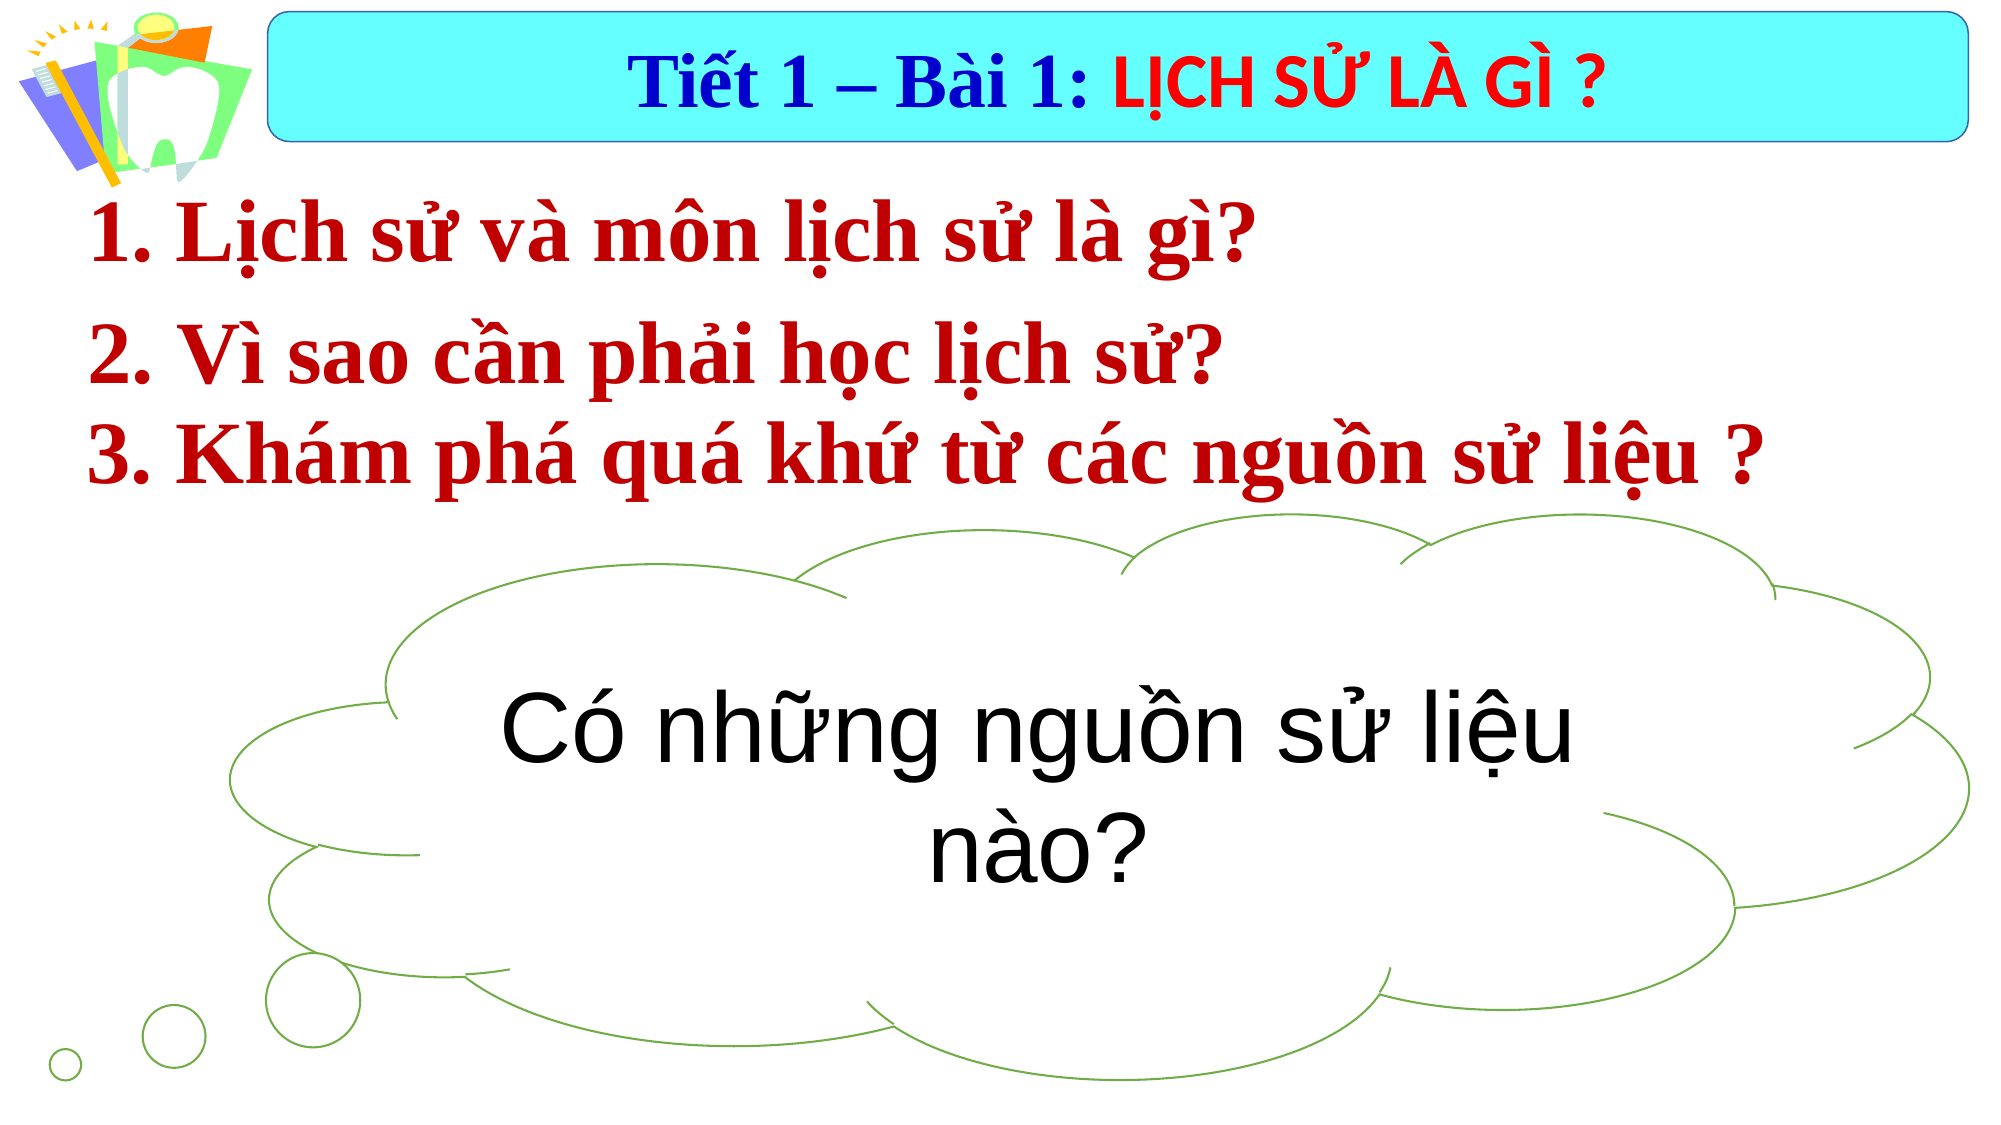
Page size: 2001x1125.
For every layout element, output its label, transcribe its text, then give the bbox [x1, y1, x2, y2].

text_box Có những nguồn sử liệu nào? [228, 513, 1971, 1082]
text_box 1. Lịch sử và môn lịch sử là gì? [67, 162, 1684, 384]
text_box Có những nguồn sử liệu nào? [141, 1003, 207, 1069]
text_box Có những nguồn sử liệu nào? [48, 1048, 83, 1082]
text_box Tiết 1 – Bài 1: LỊCH SỬ LÀ GÌ ? [267, 11, 1969, 142]
picture [18, 12, 253, 188]
text_box 2. Vì sao cần phải học lịch sử? [67, 284, 1584, 384]
text_box 3. Khám phá quá khứ từ các nguồn sử liệu ? [66, 384, 1969, 512]
